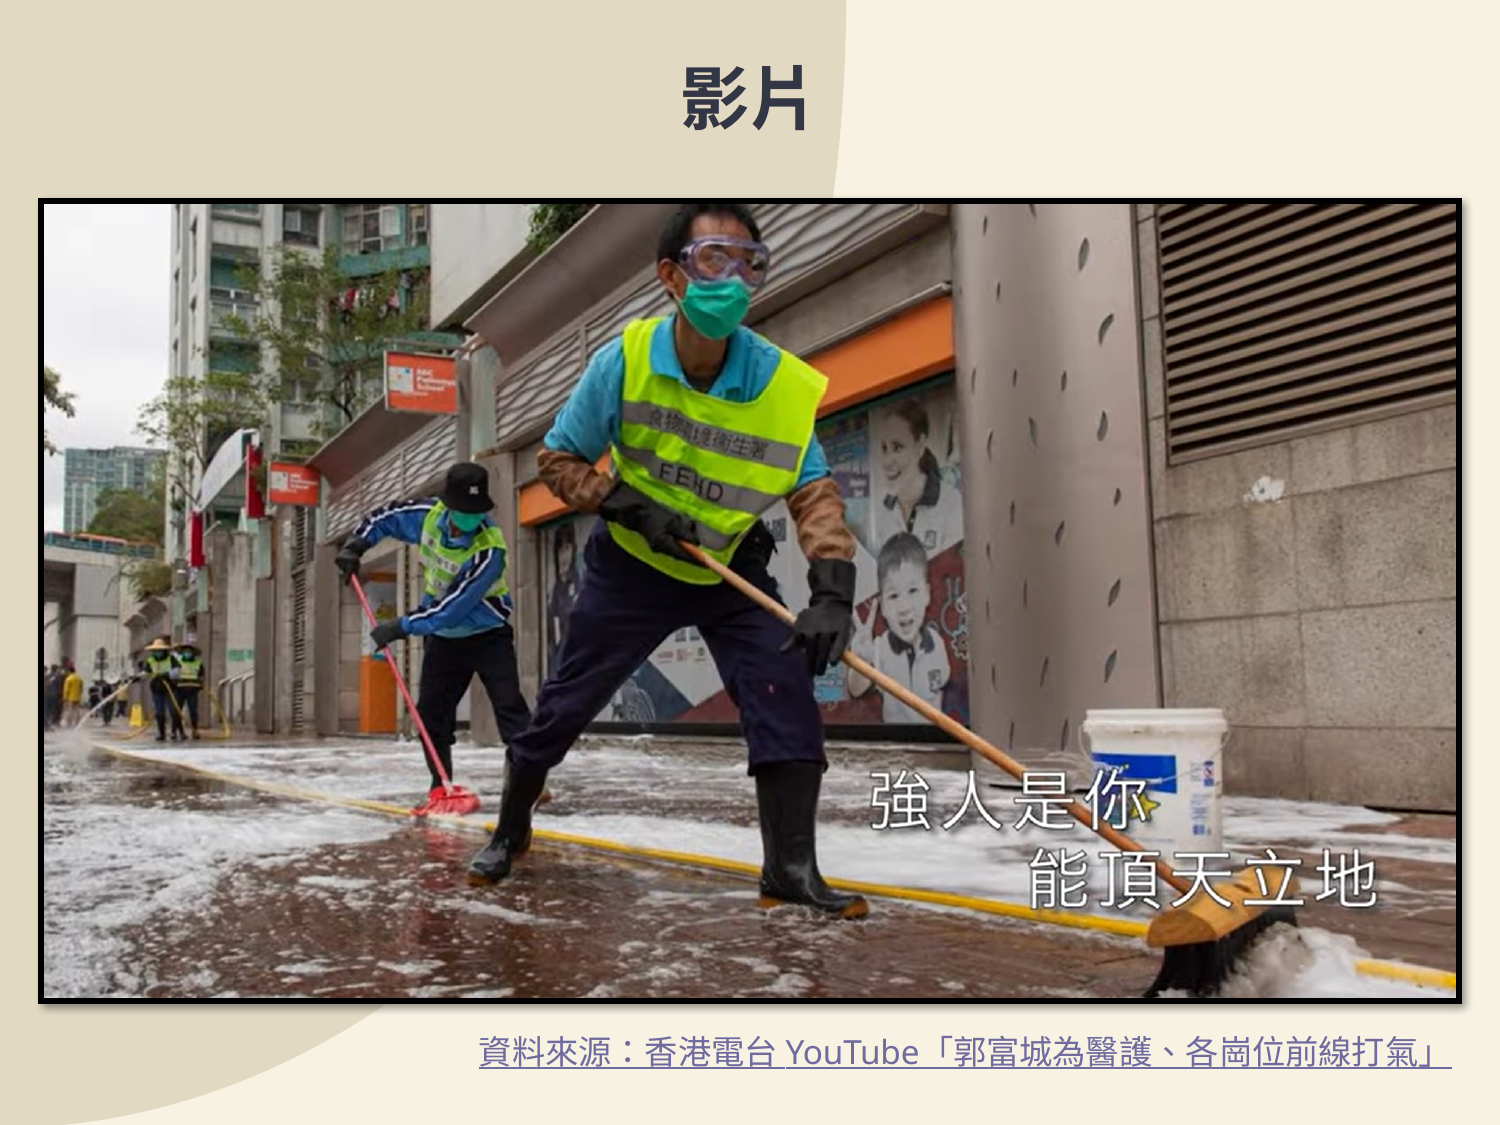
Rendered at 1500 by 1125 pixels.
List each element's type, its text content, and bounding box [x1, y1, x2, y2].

picture [44, 203, 1456, 999]
title 影片 [194, 24, 1306, 169]
text_box 資料來源：香港電台 YouTube「郭富城為醫護、各崗位前線打氣」 [430, 1023, 1467, 1087]
